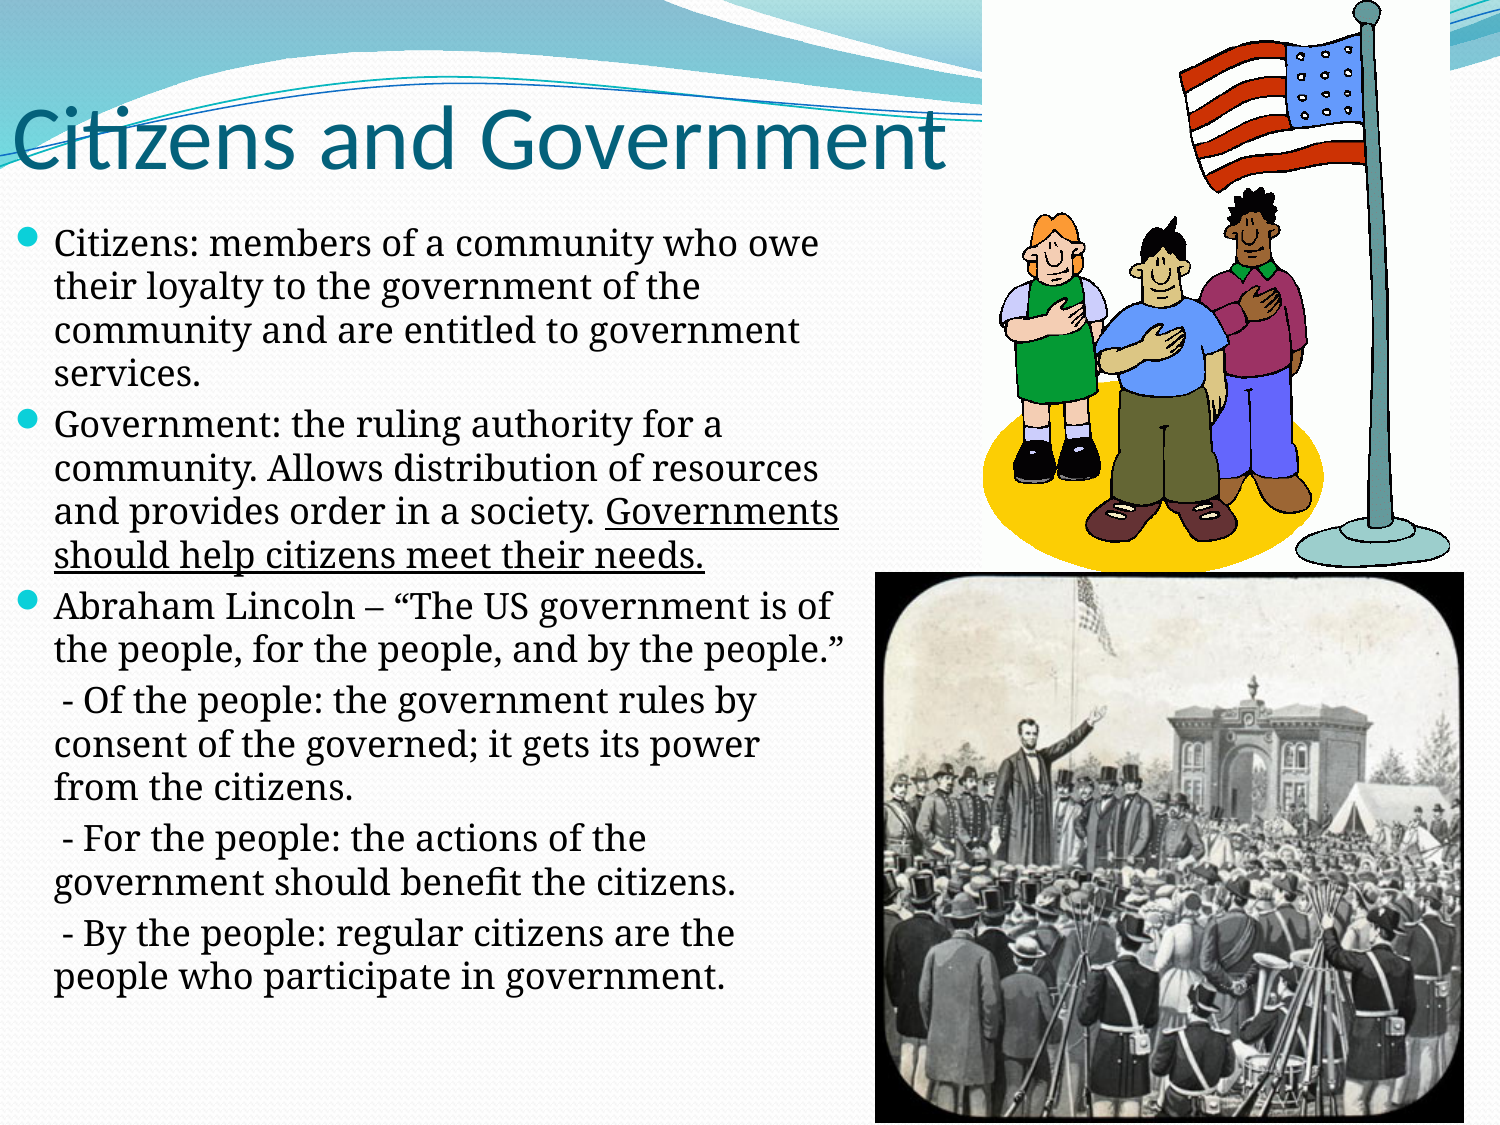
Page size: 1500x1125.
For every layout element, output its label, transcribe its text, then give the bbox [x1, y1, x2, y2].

picture [874, 0, 1464, 1123]
title Citizens and Government [12, 50, 975, 188]
list Citizens: members of a community who owe their loyalty to the government of the community and are entitled to government services. Government: the ruling authority for a community. Allows distribution of resources and provides order in a society. Governments should help citizens meet their needs. Abraham Lincoln – “The US government is of the people, for the people, and by the people.” - Of the people: the government rules by consent of the governed; it gets its power from the citizens. - For the people: the actions of the government should benefit the citizens. - By the people: regular citizens are the people who participate in government. [0, 212, 862, 1100]
